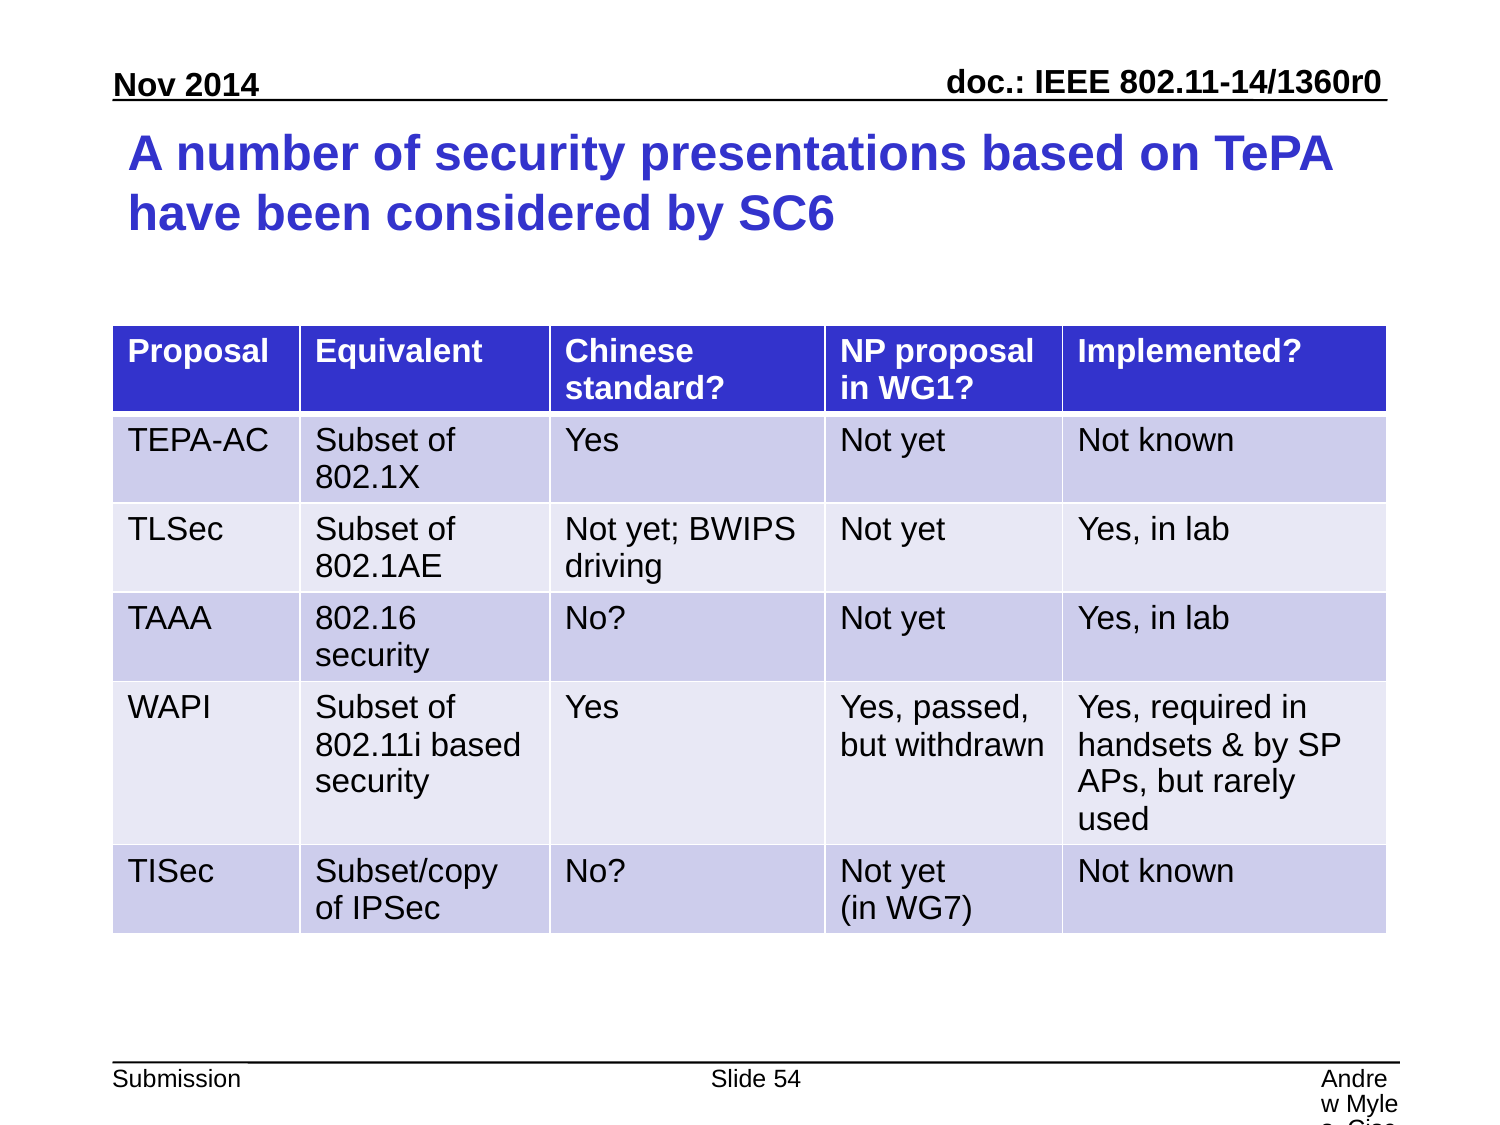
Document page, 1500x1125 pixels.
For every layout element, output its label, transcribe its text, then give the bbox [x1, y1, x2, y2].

table_cell TLSec [113, 504, 299, 591]
table_cell Not known [1063, 417, 1386, 502]
table_cell Subset of 802.1X [301, 417, 549, 502]
table_cell Yes, in lab [1063, 593, 1386, 681]
table_header Equivalent [301, 326, 549, 411]
table_header Chinese standard? [551, 326, 824, 411]
table_cell Not known [1063, 845, 1386, 933]
table_cell Yes [551, 682, 824, 844]
table_cell Not yet [826, 417, 1062, 502]
table_cell Not yet (in WG7) [826, 845, 1062, 933]
table_cell Subset of 802.1AE [301, 504, 549, 591]
table_cell No? [551, 845, 824, 933]
title A number of security presentations based on TePA have been considered by SC6 [112, 112, 1388, 288]
table_cell WAPI [113, 682, 299, 844]
table_cell Not yet [826, 504, 1062, 591]
table_cell TAAA [113, 593, 299, 681]
table_cell Not yet [826, 593, 1062, 681]
table_cell TEPA-AC [113, 417, 299, 502]
table_cell No? [551, 593, 824, 681]
slide_number Slide 54 [709, 1061, 803, 1093]
table_cell Yes, passed, but withdrawn [826, 682, 1062, 844]
table_cell Not yet; BWIPS driving [551, 504, 824, 591]
table_cell 802.16 security [301, 593, 549, 681]
table_header NP proposal in WG1? [826, 326, 1062, 411]
table_cell Subset/copy of IPSec [301, 845, 549, 933]
table_cell Yes, in lab [1063, 504, 1386, 591]
footer Andrew Myles, Cisco [1320, 1061, 1402, 1093]
table_cell Yes, required in handsets & by SP APs, but rarely used [1063, 682, 1386, 844]
table_cell Subset of 802.11i based security [301, 682, 549, 844]
table_header Implemented? [1063, 326, 1386, 411]
table_cell Yes [551, 417, 824, 502]
table_header Proposal [113, 326, 299, 411]
table_cell TISec [113, 845, 299, 933]
